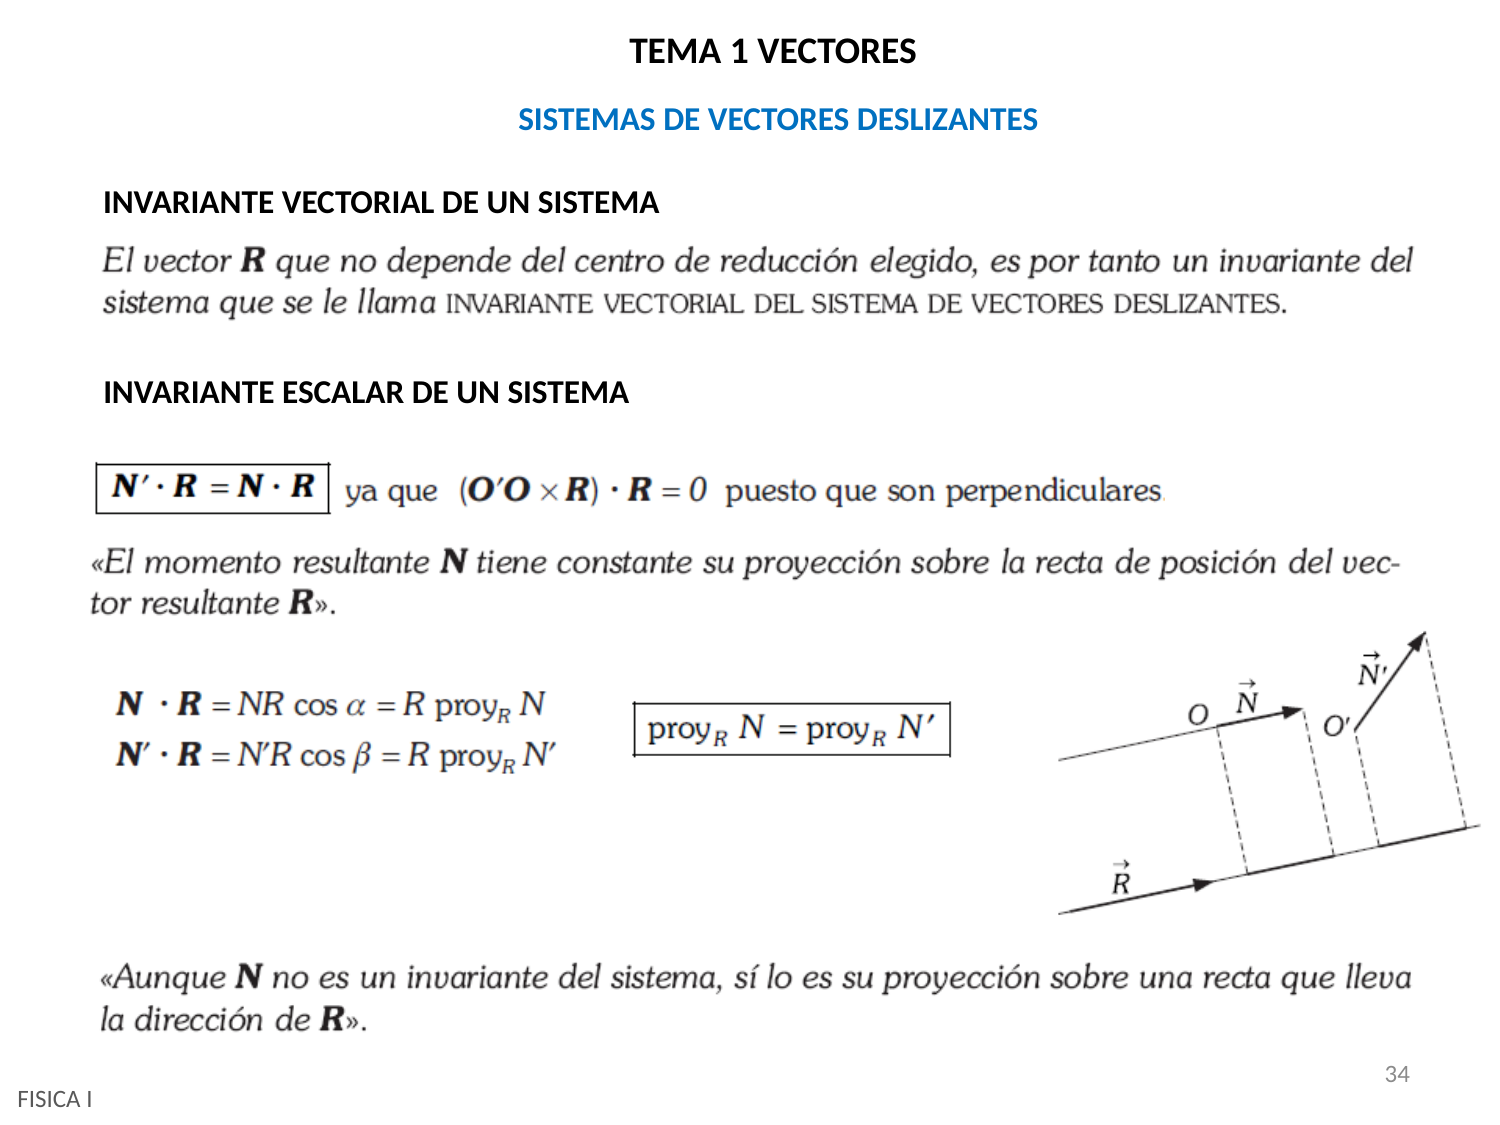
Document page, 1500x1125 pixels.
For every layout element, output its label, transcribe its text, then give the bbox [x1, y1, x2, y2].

subtitle SISTEMAS DE VECTORES DESLIZANTES [253, 90, 1304, 149]
text_box INVARIANTE VECTORIAL DE UN SISTEMA [88, 172, 727, 228]
title TEMA 1 VECTORES [135, 7, 1411, 90]
footer FISICA I [0, 1069, 111, 1125]
picture [88, 453, 1166, 528]
picture [75, 948, 1425, 1059]
slide_number 34 [1074, 1065, 1425, 1103]
picture [100, 671, 570, 785]
picture [631, 692, 959, 764]
picture [96, 237, 1430, 329]
picture [77, 537, 1492, 926]
text_box INVARIANTE ESCALAR DE UN SISTEMA [88, 363, 750, 418]
